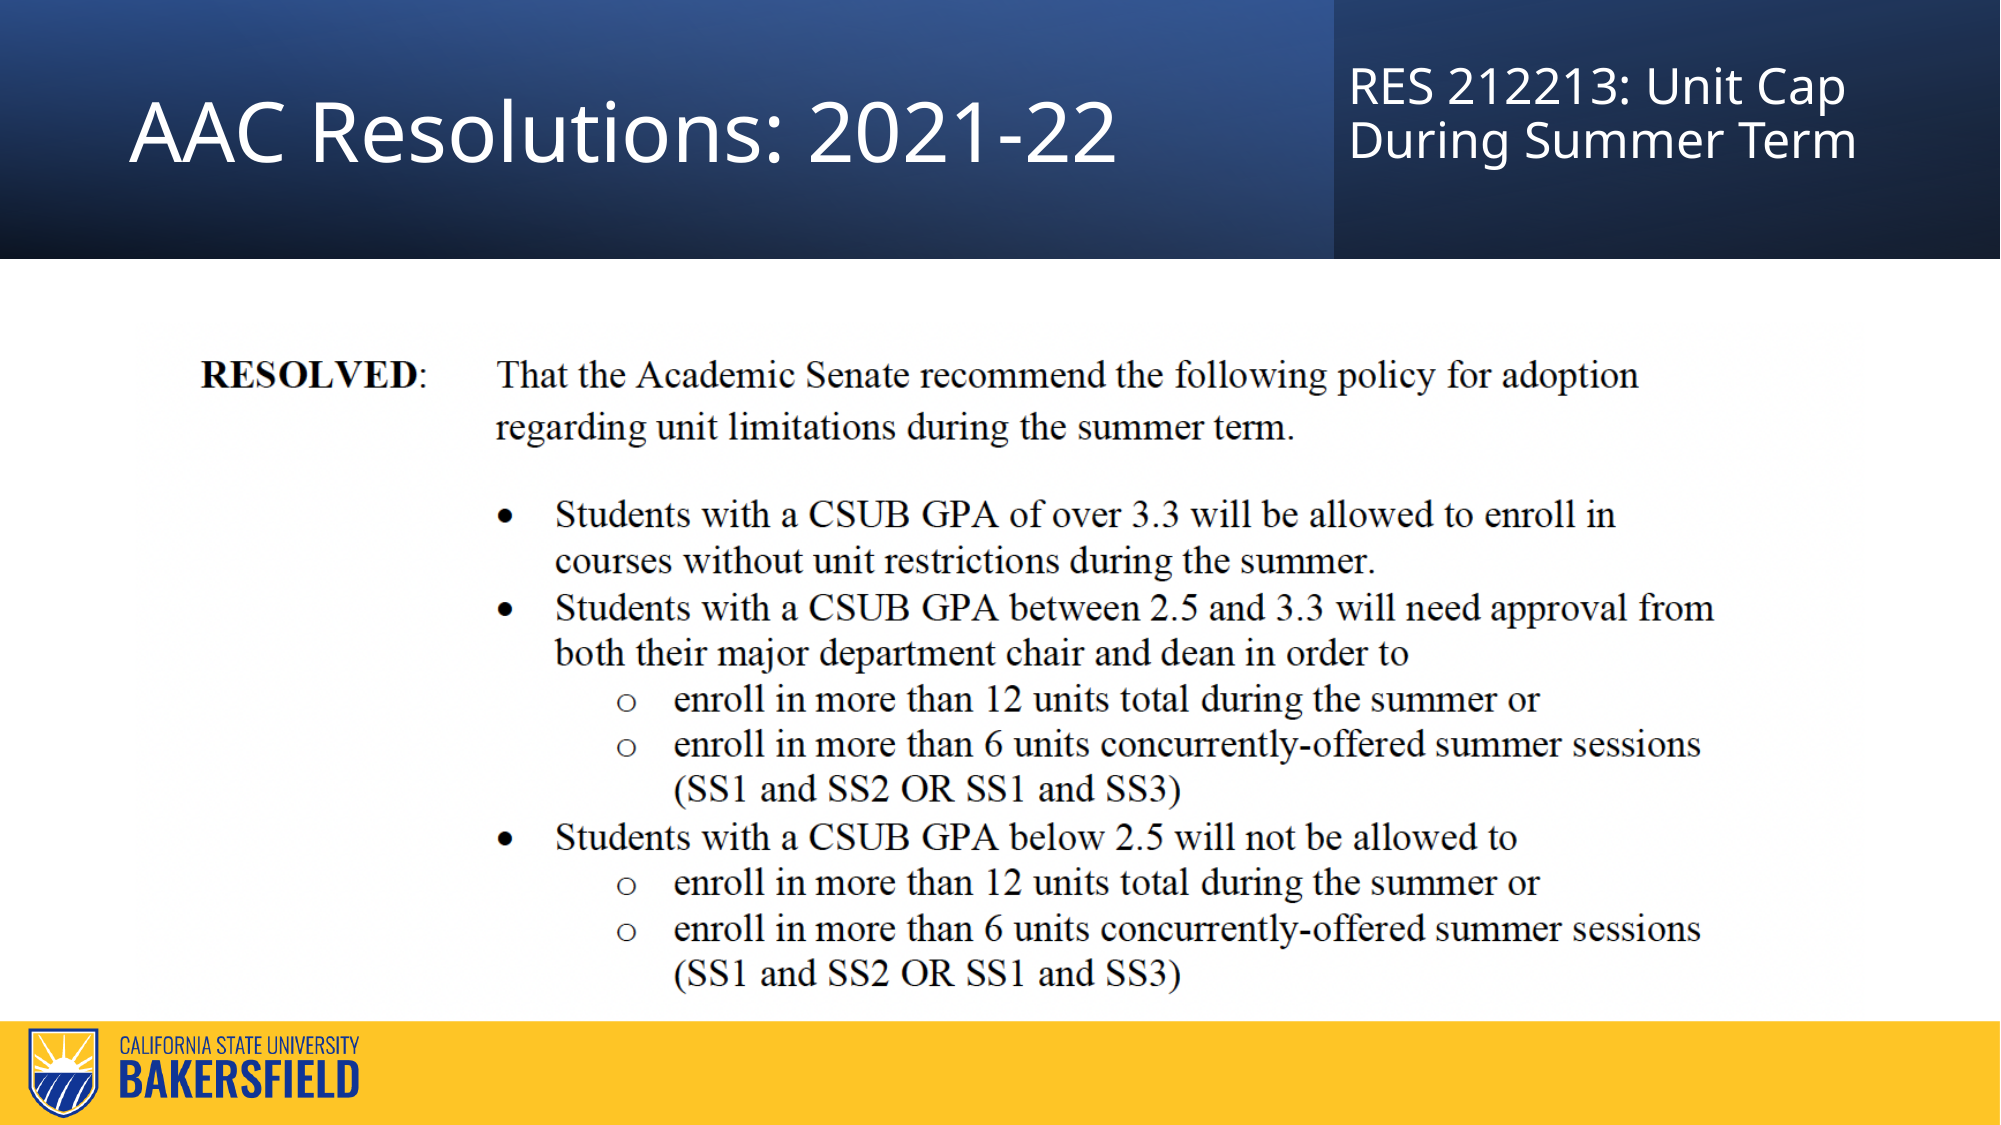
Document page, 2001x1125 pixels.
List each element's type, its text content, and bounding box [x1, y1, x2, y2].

subtitle RES 212213: Unit Cap During Summer Term [1333, 0, 2000, 231]
text_box [0, 260, 2000, 1021]
title AAC Resolutions: 2021-22 [114, 40, 1274, 231]
text_box [0, 0, 2000, 259]
picture [0, 322, 2000, 1125]
